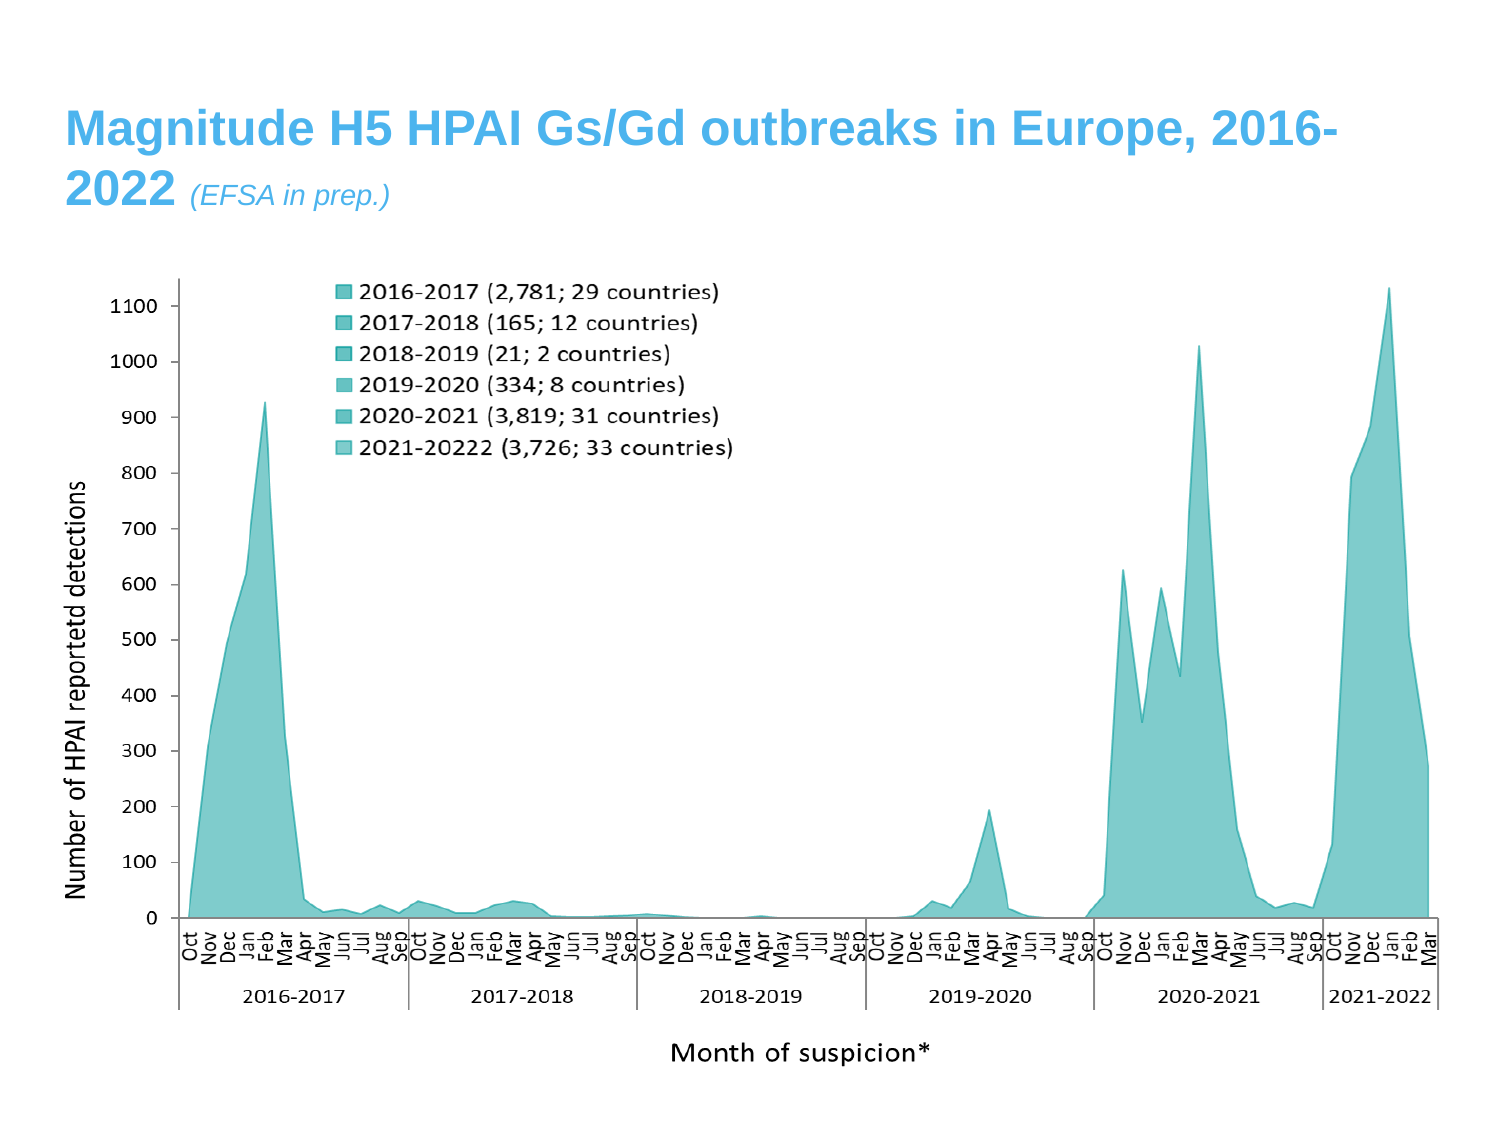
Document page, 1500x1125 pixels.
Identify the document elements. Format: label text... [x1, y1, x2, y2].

picture [49, 237, 1447, 1074]
title Magnitude H5 HPAI Gs/Gd outbreaks in Europe, 2016-2022 (EFSA in prep.) [50, 72, 1447, 236]
